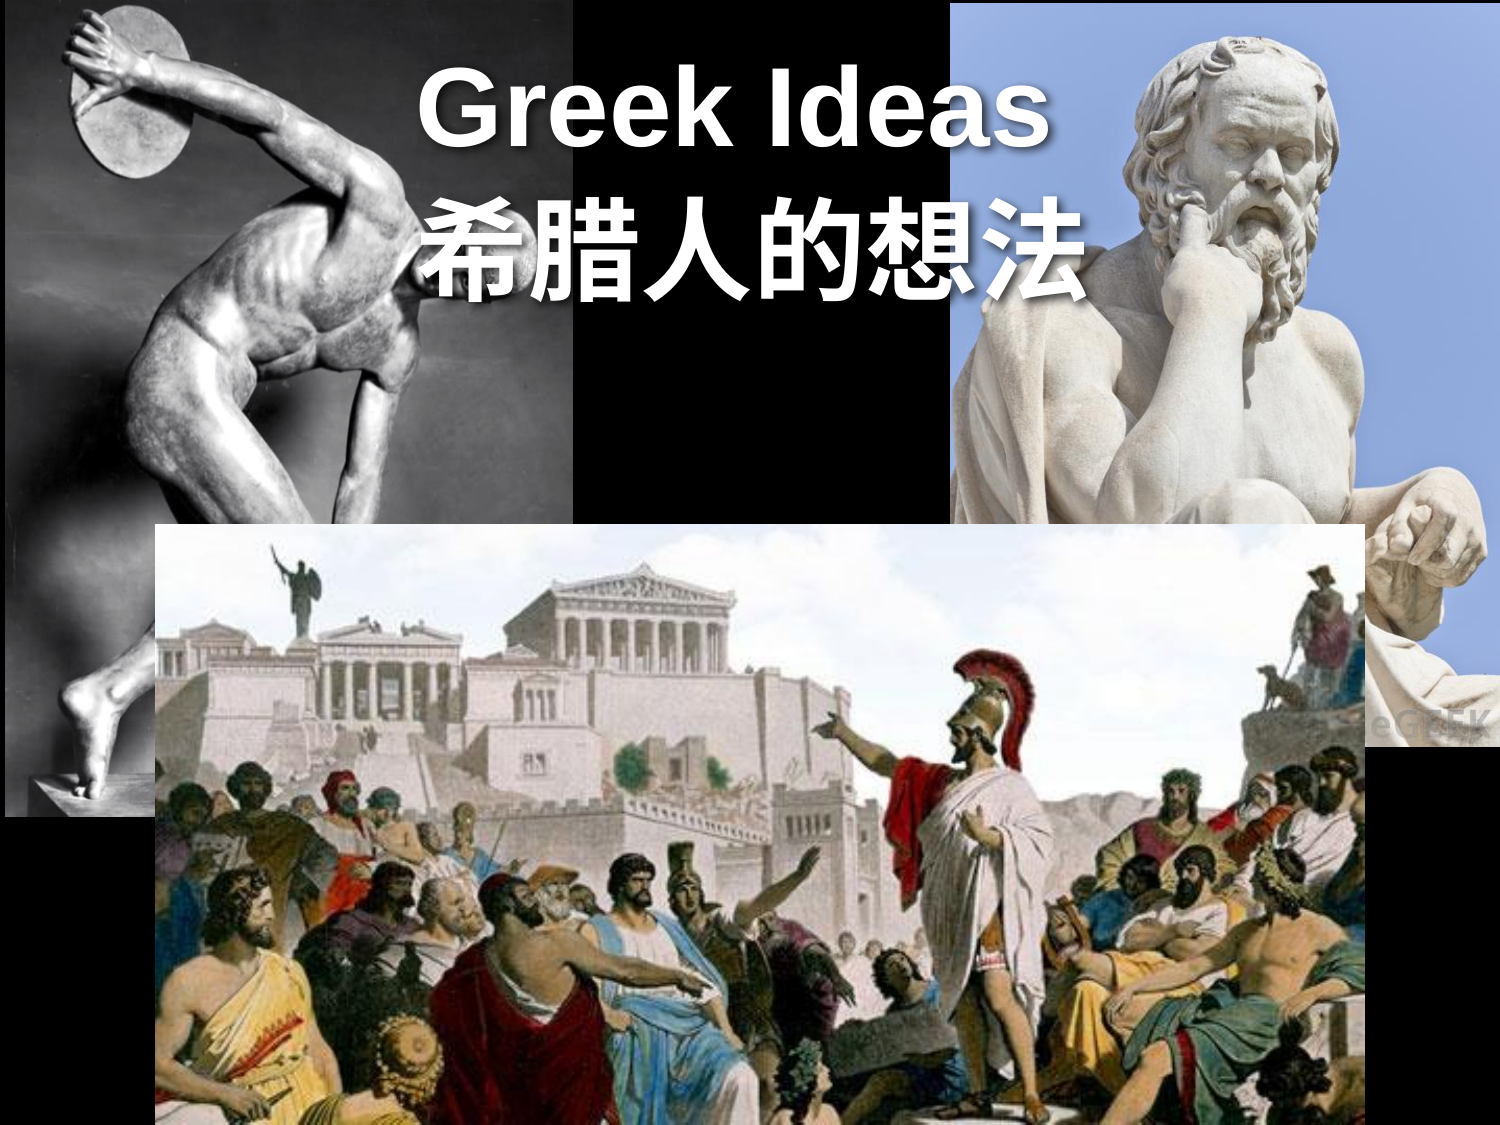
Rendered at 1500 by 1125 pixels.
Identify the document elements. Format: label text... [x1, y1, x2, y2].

picture [4, 0, 1500, 1125]
text_box 希腊人的想法 [579, 184, 945, 311]
title Greek Ideas [579, 38, 945, 165]
